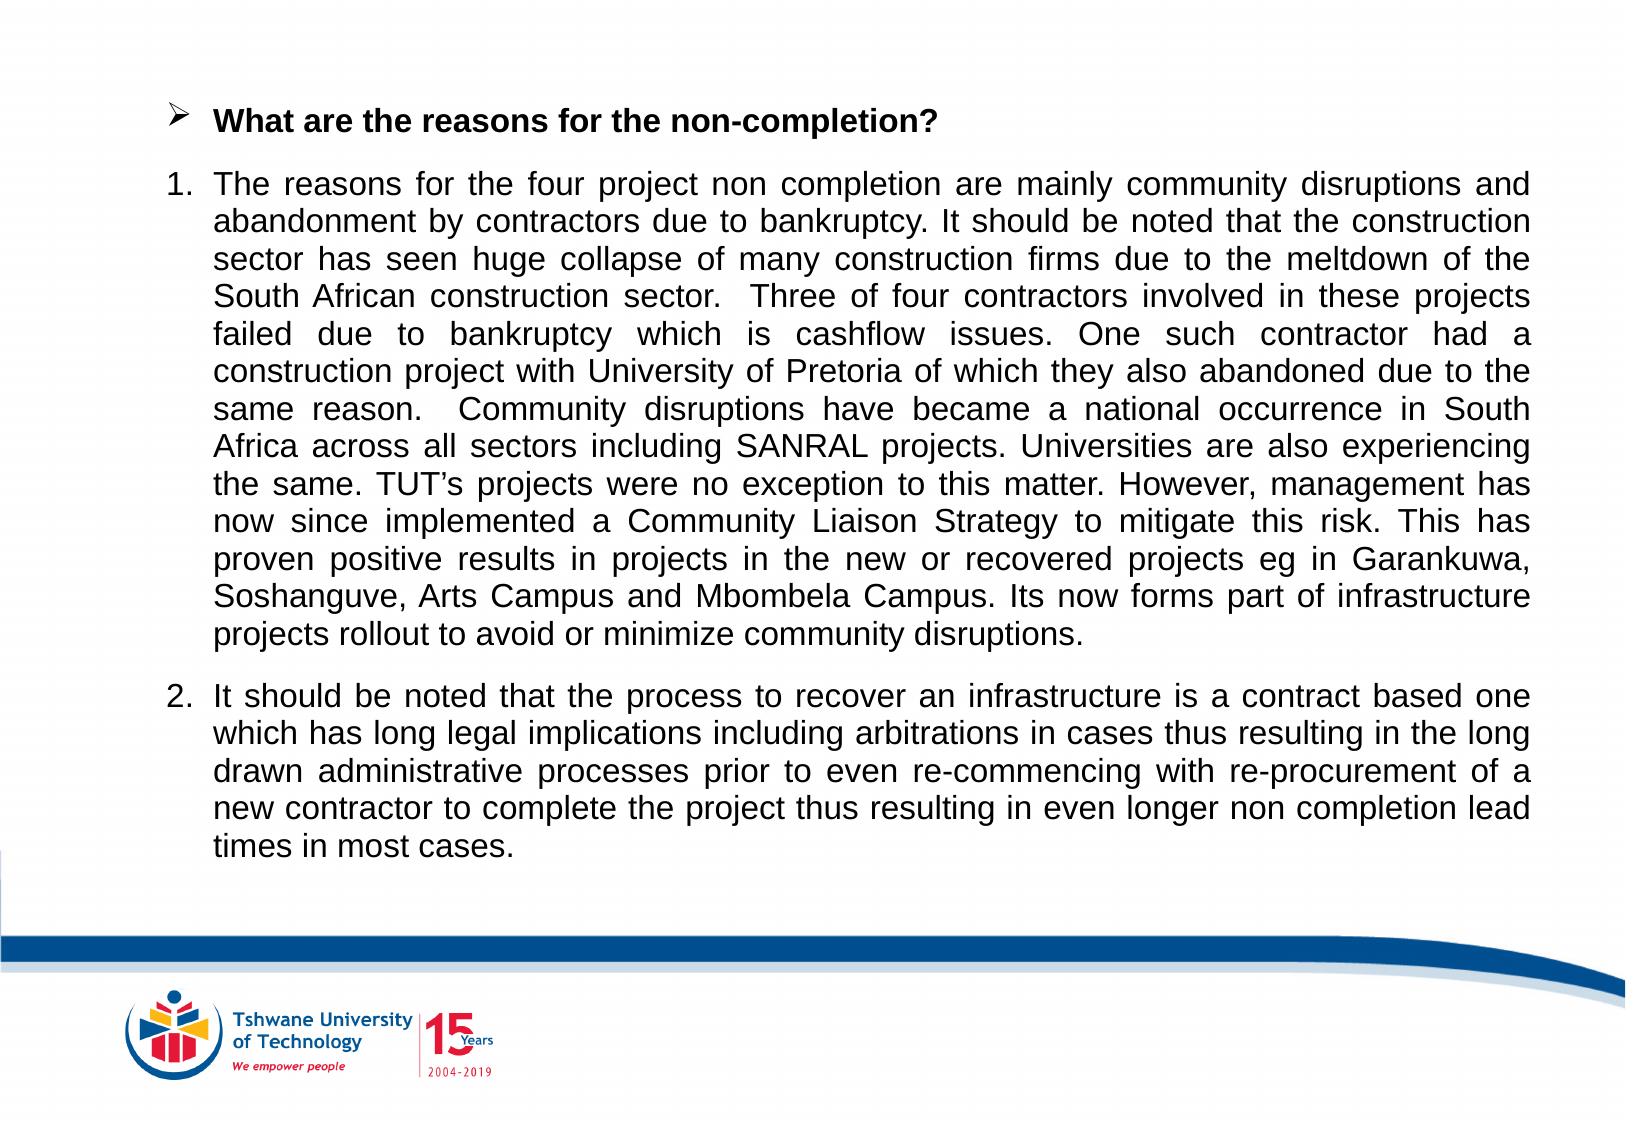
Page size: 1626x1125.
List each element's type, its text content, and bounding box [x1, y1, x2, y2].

picture [0, 0, 1626, 1125]
text_box What are the reasons for the non-completion? The reasons for the four project non completion are mainly community disruptions and abandonment by contractors due to bankruptcy. It should be noted that the construction sector has seen huge collapse of many construction firms due to the meltdown of the South African construction sector. Three of four contractors involved in these projects failed due to bankruptcy which is cashflow issues. One such contractor had a construction project with University of Pretoria of which they also abandoned due to the same reason. Community disruptions have became a national occurrence in South Africa across all sectors including SANRAL projects. Universities are also experiencing the same. TUT’s projects were no exception to this matter. However, management has now since implemented a Community Liaison Strategy to mitigate this risk. This has proven positive results in projects in the new or recovered projects eg in Garankuwa, Soshanguve, Arts Campus and Mbombela Campus. Its now forms part of infrastructure projects rollout to avoid or minimize community disruptions. It should be noted that the process to recover an infrastructure is a contract based one which has long legal implications including arbitrations in cases thus resulting in the long drawn administrative processes prior to even re-commencing with re-procurement of a new contractor to complete the project thus resulting in even longer non completion lead times in most cases. [76, 94, 1548, 872]
